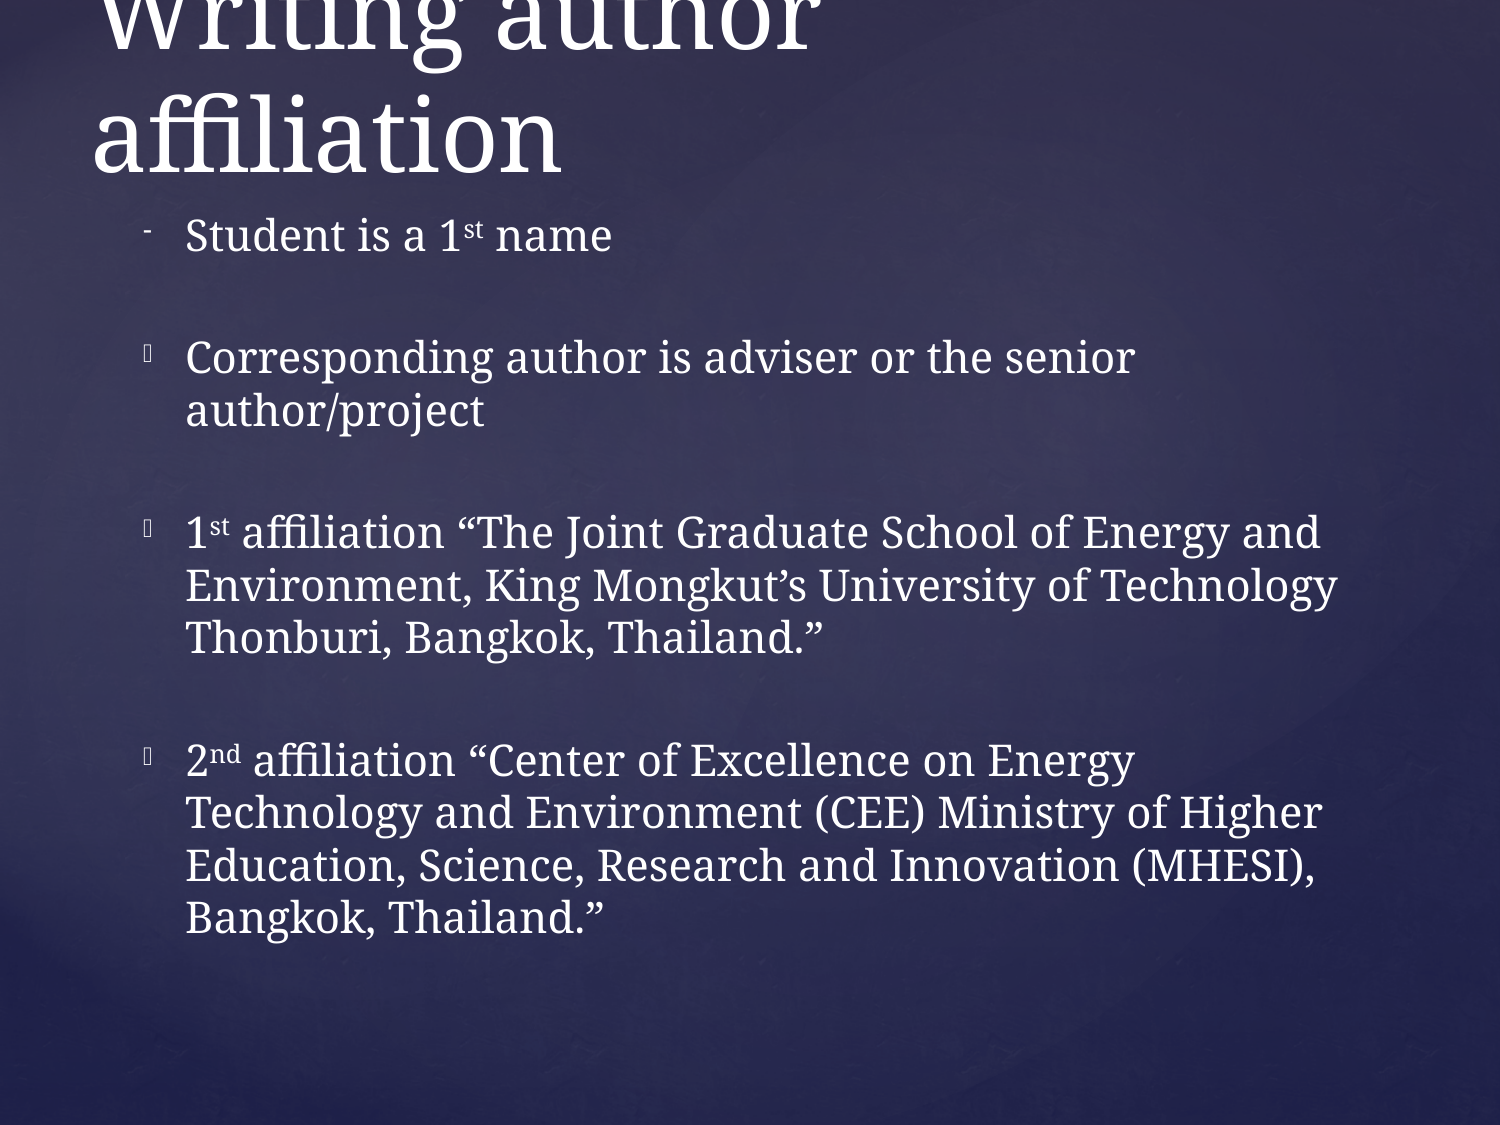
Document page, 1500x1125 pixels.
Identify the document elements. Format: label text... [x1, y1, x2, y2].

title Writing author affiliation [75, 50, 1313, 200]
list Student is a 1st name Corresponding author is adviser or the senior author/project 1st affiliation “The Joint Graduate School of Energy and Environment, King Mongkut’s University of Technology Thonburi, Bangkok, Thailand.” 2nd affiliation “Center of Excellence on Energy Technology and Environment (CEE) Ministry of Higher Education, Science, Research and Innovation (MHESI), Bangkok, Thailand.” [125, 212, 1375, 938]
